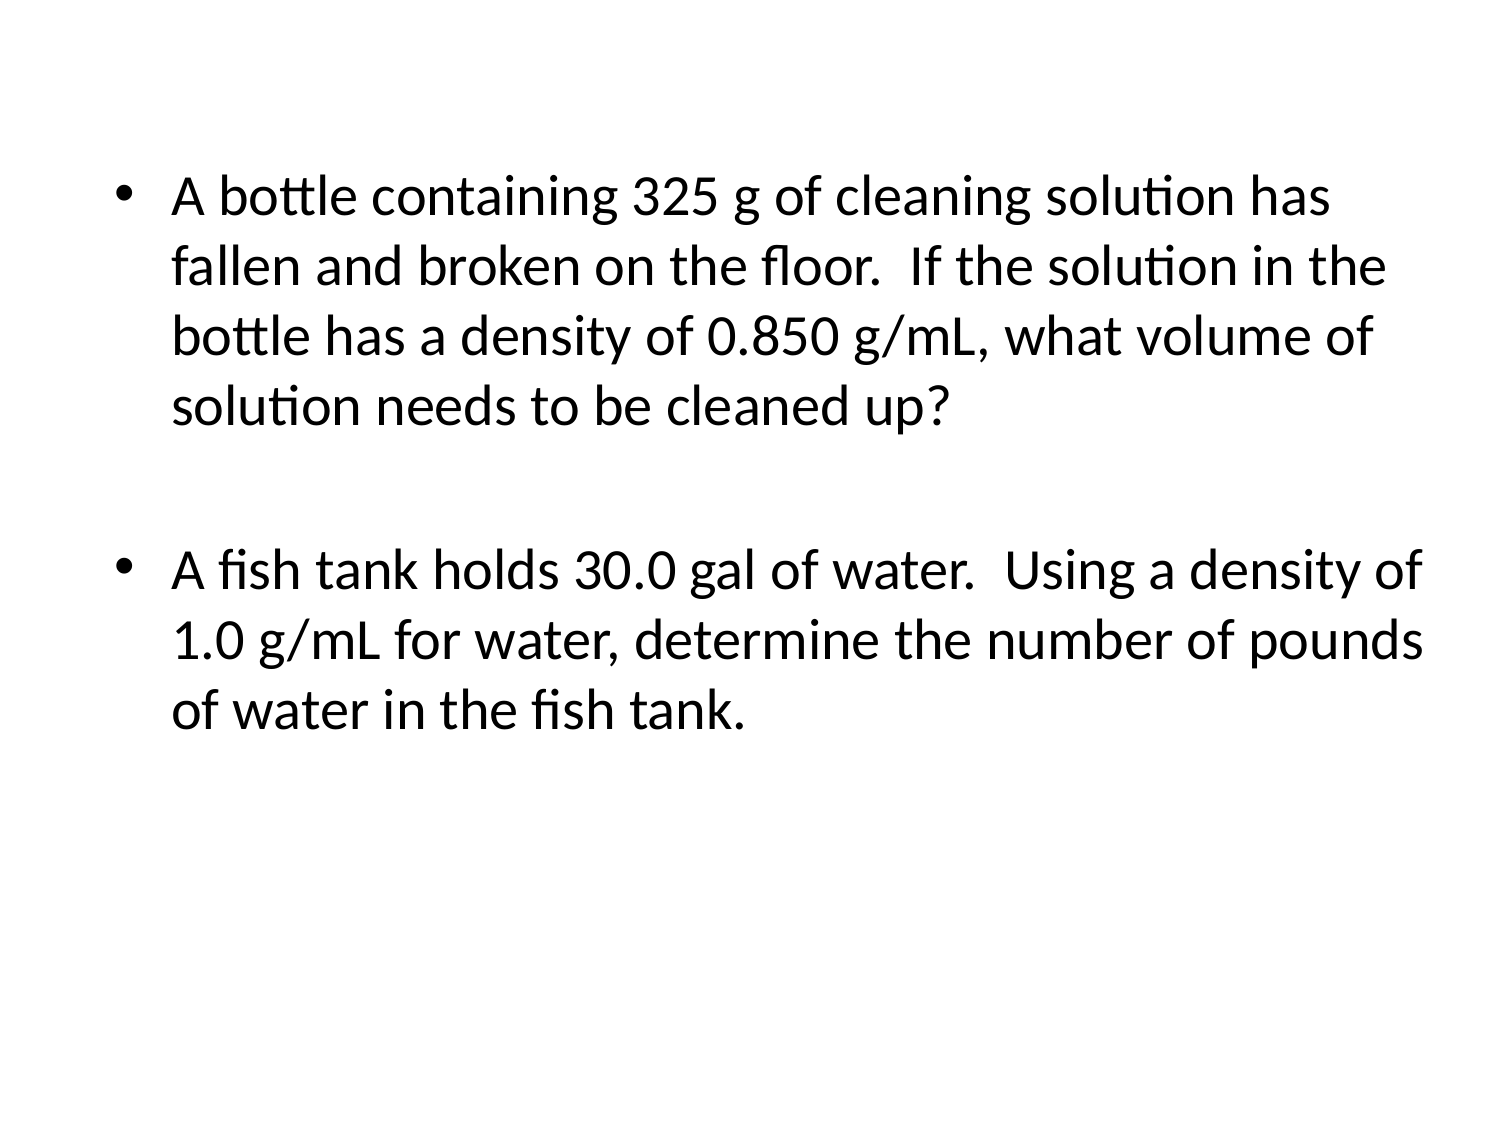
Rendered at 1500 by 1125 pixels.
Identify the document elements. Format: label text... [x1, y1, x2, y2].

list A bottle containing 325 g of cleaning solution has fallen and broken on the floor. If the solution in the bottle has a density of 0.850 g/mL, what volume of solution needs to be cleaned up? A fish tank holds 30.0 gal of water. Using a density of 1.0 g/mL for water, determine the number of pounds of water in the fish tank. [99, 149, 1451, 801]
